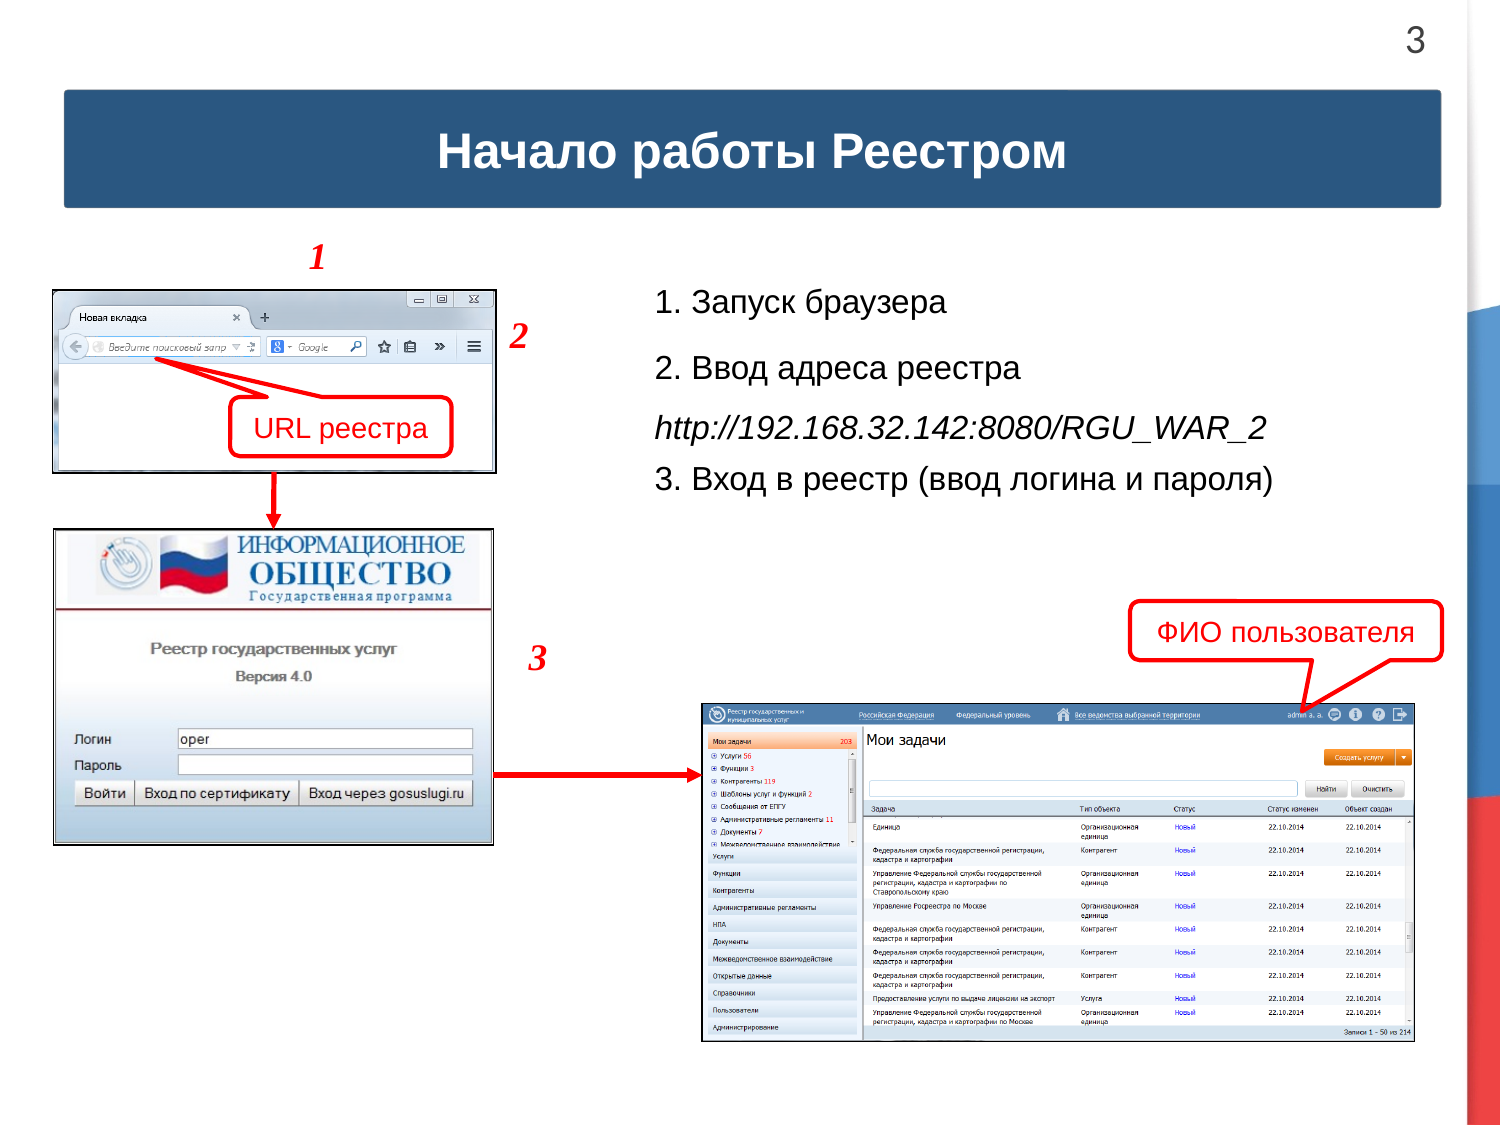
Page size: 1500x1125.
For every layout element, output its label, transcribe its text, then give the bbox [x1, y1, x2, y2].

text_box 1 [293, 224, 342, 285]
text_box 3. Вход в реестр (ввод логина и пароля) [639, 449, 1395, 505]
picture [0, 0, 1500, 1125]
text_box ФИО пользователя [1127, 598, 1445, 702]
text_box 3 [1348, 4, 1441, 65]
text_box 2. Ввод адреса реестра http://192.168.32.142:8080/RGU_WAR_2 [639, 319, 1362, 449]
text_box Начало работы Реестром [61, 87, 1444, 211]
text_box 3 [513, 625, 562, 686]
text_box 1. Запуск браузера [639, 272, 1362, 319]
text_box 2 [500, 303, 543, 364]
